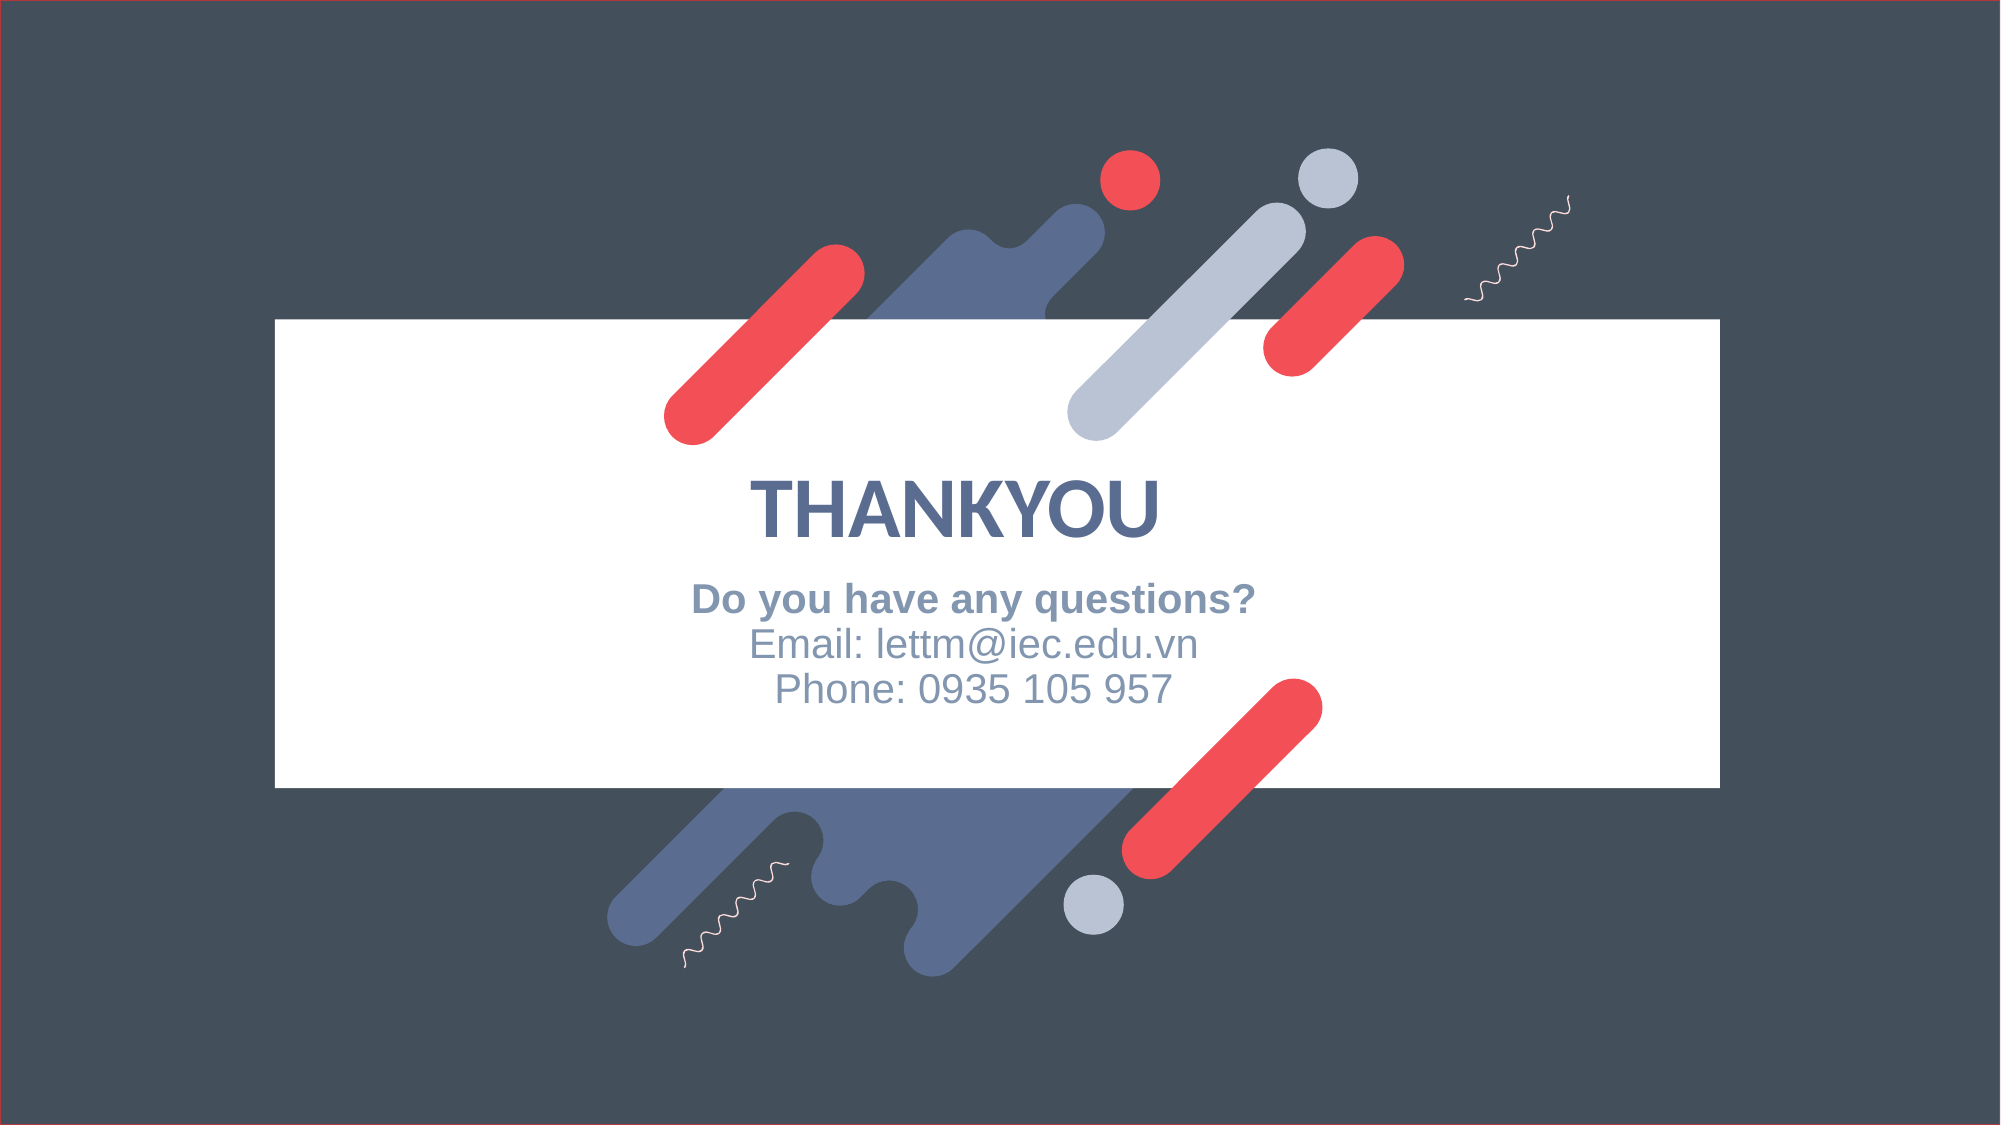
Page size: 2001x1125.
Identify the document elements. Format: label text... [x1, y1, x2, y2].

text_box Do you have any questions? Email: lettm@iec.edu.vn Phone: 0935 105 957 [640, 562, 1308, 734]
subtitle THANKYOU [706, 426, 1208, 562]
